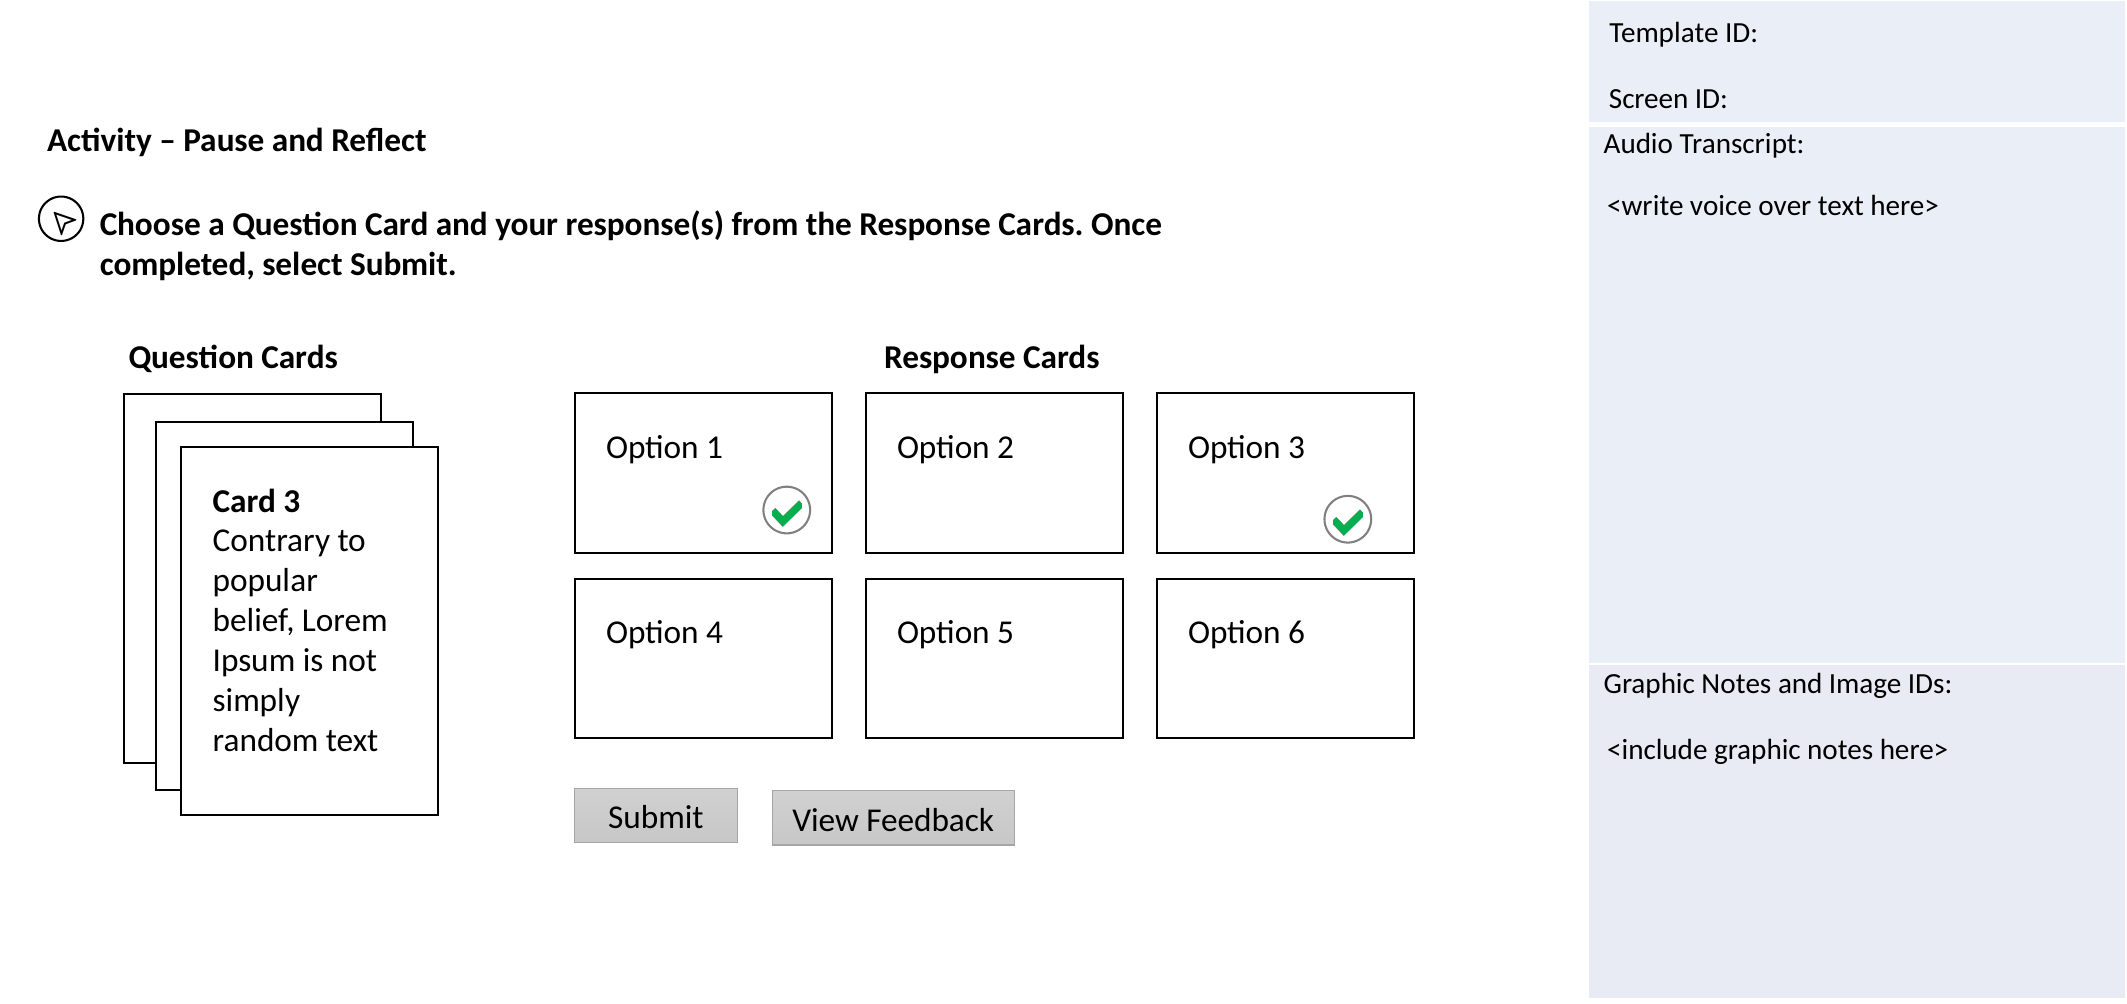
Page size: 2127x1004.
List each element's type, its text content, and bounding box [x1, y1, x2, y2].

text_box Response Cards [843, 334, 1141, 391]
text_box Option 4 [574, 578, 833, 739]
text_box View Feedback [772, 790, 1015, 846]
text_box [38, 194, 1183, 291]
text_box Option 2 [865, 392, 1124, 554]
text_box Option 3 [1156, 392, 1415, 554]
text_box Option 6 [1156, 578, 1415, 739]
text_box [1324, 495, 1372, 543]
text_box Submit [574, 788, 738, 843]
text_box Question Cards [85, 334, 382, 392]
text_box <include graphic notes here> [1592, 722, 2126, 773]
text_box Option 1 [574, 392, 833, 554]
text_box Card 1 Contrary to popular belief, Lorem Ipsum is not simply random text [123, 393, 382, 764]
text_box Activity – Pause and Reflect [46, 117, 1010, 175]
text_box Card 3 Contrary to popular belief, Lorem Ipsum is not simply random text [180, 446, 439, 816]
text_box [763, 486, 811, 534]
text_box Card 1 Contrary to popular belief, Lorem Ipsum is not simply random text [155, 421, 414, 791]
text_box Option 5 [865, 578, 1124, 739]
text_box <write voice over text here> [1592, 178, 2126, 229]
